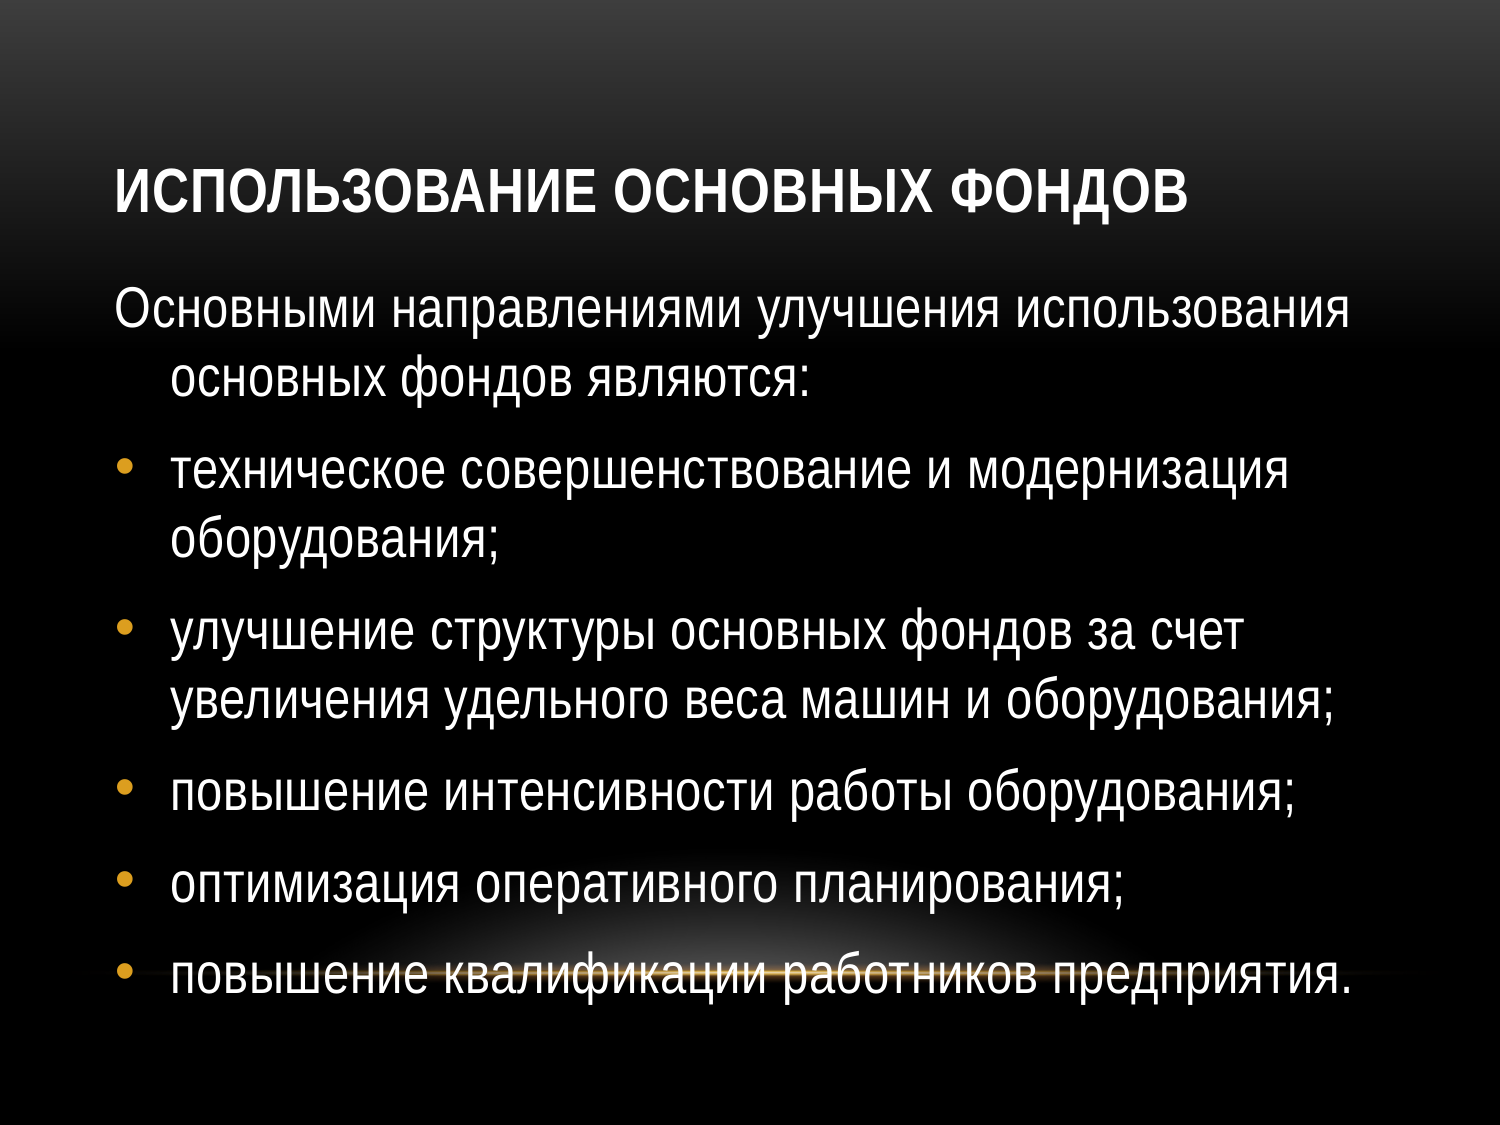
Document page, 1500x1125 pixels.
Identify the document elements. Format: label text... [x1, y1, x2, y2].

picture [0, 0, 1500, 1125]
list Основными направлениями улучшения использования основных фондов являются: техническое совершенствование и модернизация оборудования; улучшение структуры основных фондов за счет увеличения удельного веса машин и оборудования; повышение интенсивности работы оборудования; оптимизация оперативного планирования; повышение квалификации работников предприятия. [99, 262, 1400, 1067]
title Использование основных фондов [99, 45, 1400, 233]
